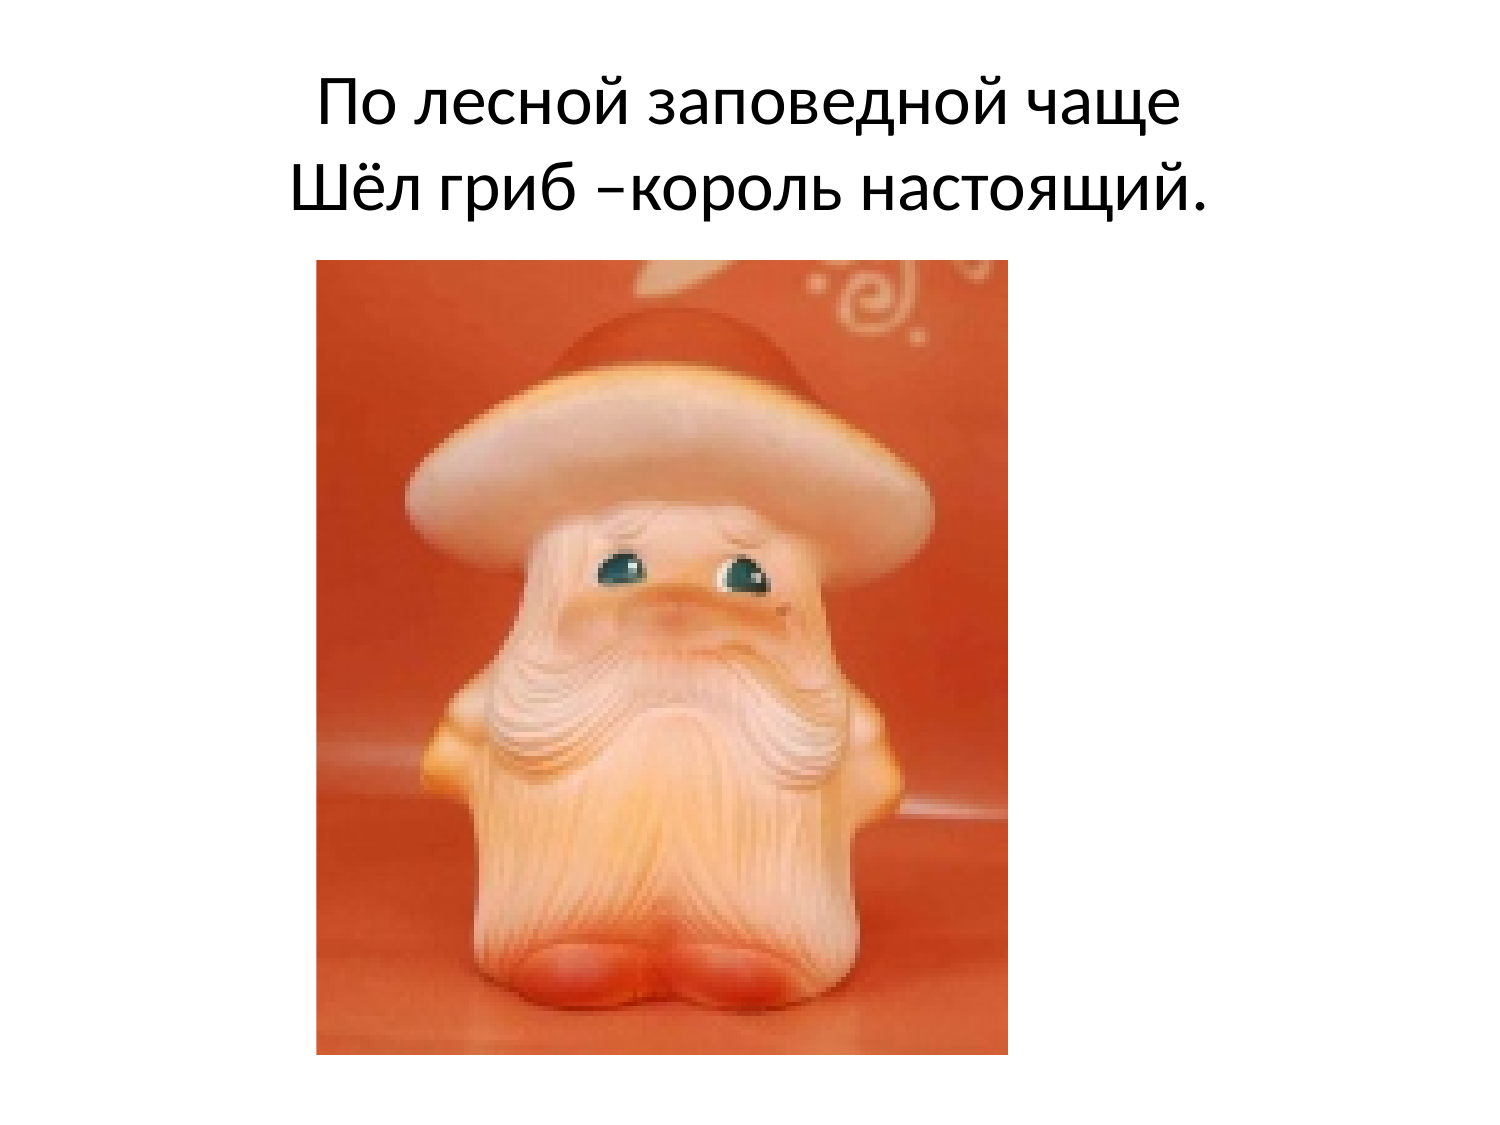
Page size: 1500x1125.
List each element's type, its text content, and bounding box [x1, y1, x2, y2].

title По лесной заповедной чаще Шёл гриб –король настоящий. [75, 45, 1425, 233]
picture [316, 259, 1008, 1056]
